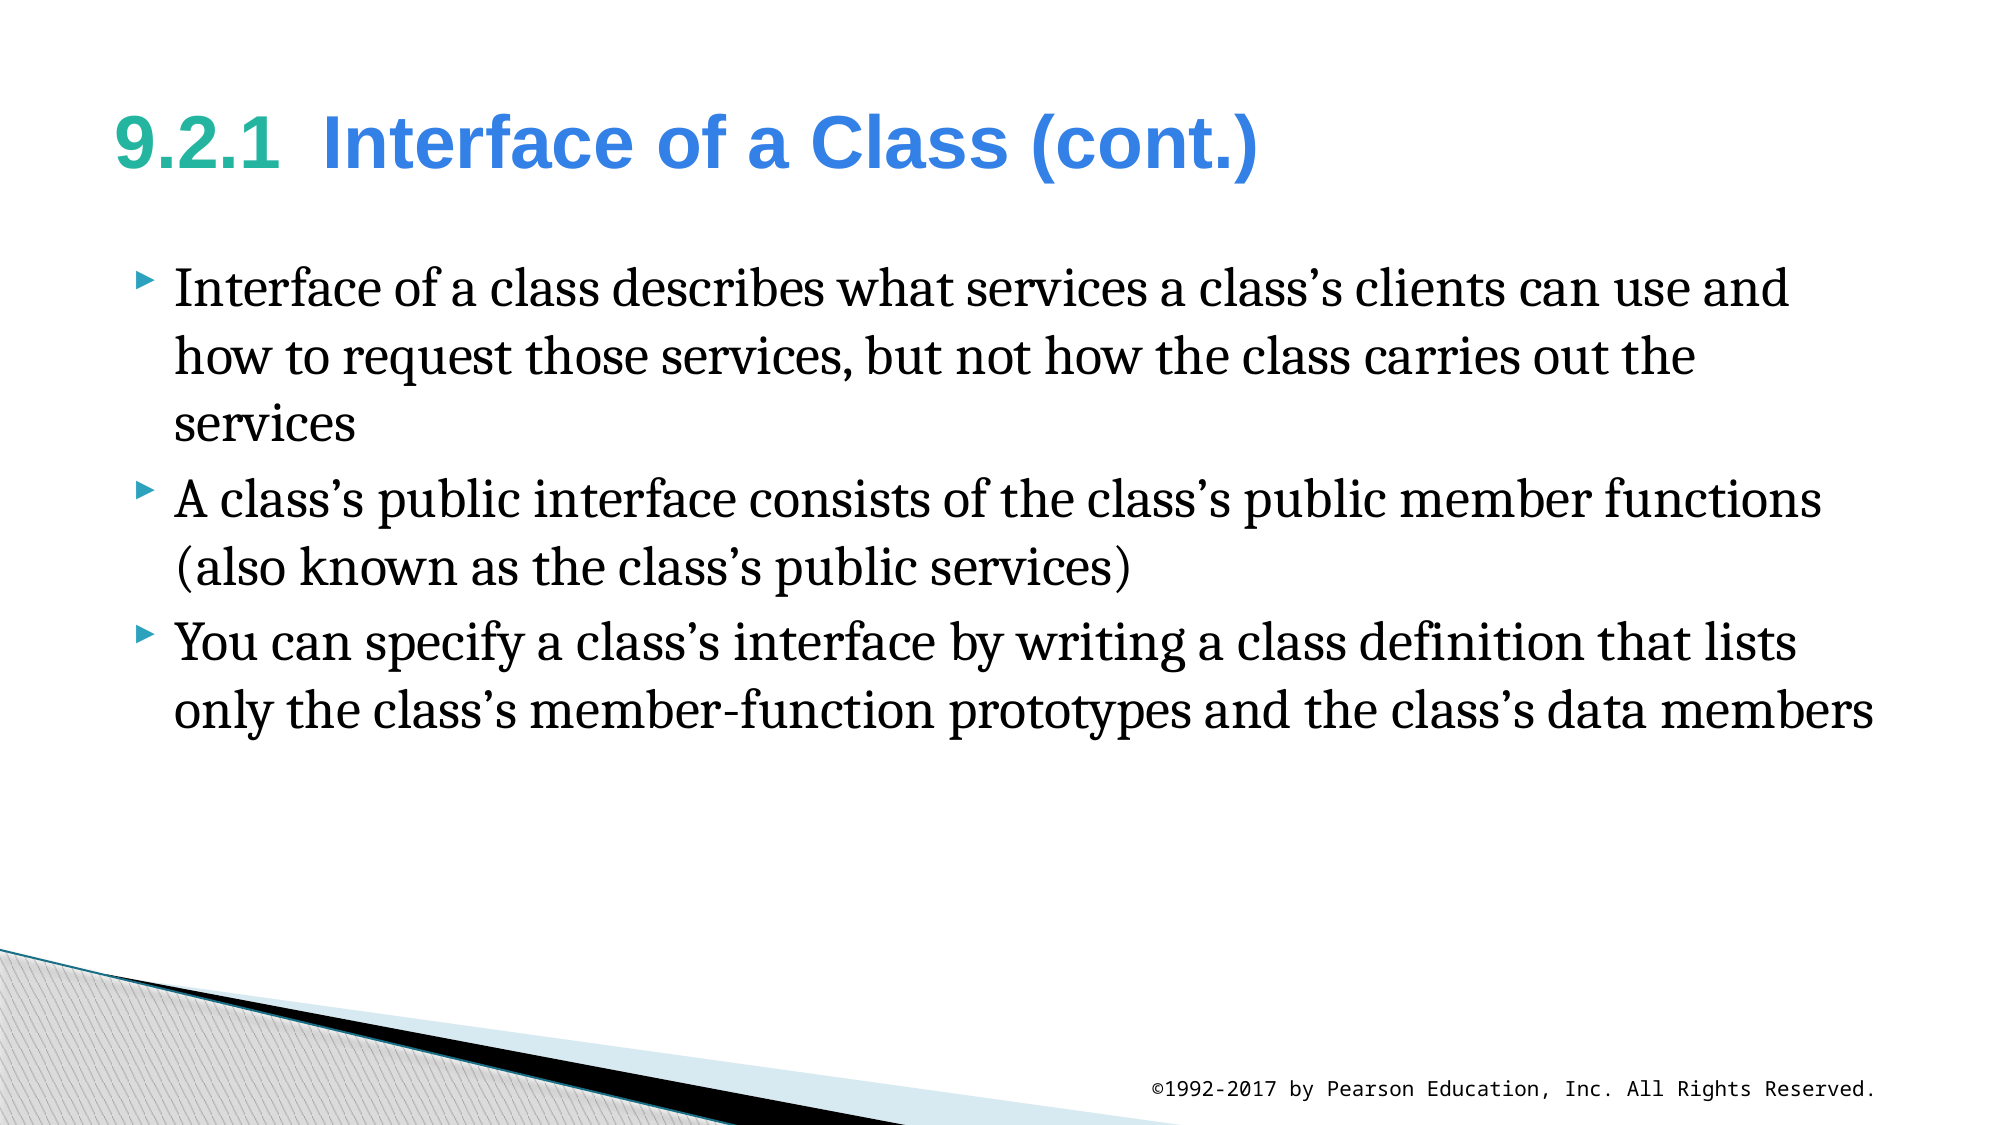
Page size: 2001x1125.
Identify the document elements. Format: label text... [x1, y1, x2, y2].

title 9.2.1 Interface of a Class (cont.) [99, 45, 1900, 233]
footer ©1992-2017 by Pearson Education, Inc. All Rights Reserved. [866, 1051, 1892, 1112]
list Interface of a class describes what services a class’s clients can use and how to request those services, but not how the class carries out the services A class’s public interface consists of the class’s public member functions (also known as the class’s public services) You can specify a class’s interface by writing a class definition that lists only the class’s member-function prototypes and the class’s data members [99, 242, 1900, 986]
